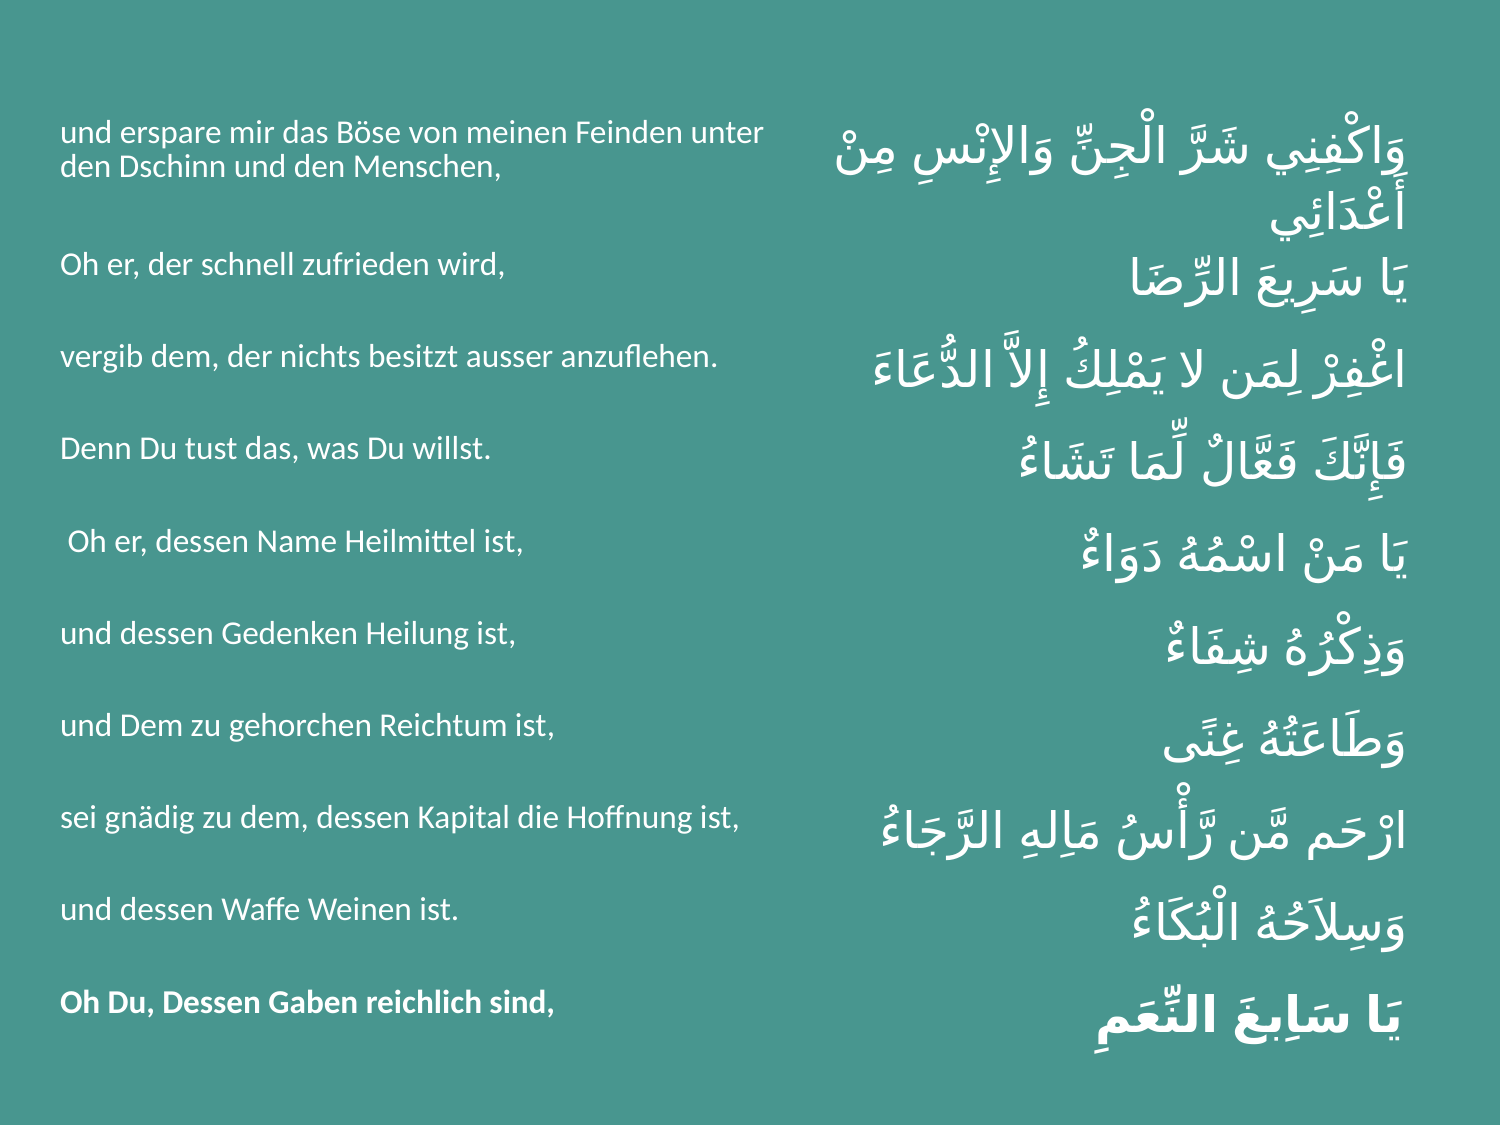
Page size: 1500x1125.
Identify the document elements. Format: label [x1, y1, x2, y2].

table_header [59, 118, 1409, 250]
table_cell [59, 250, 1409, 1079]
